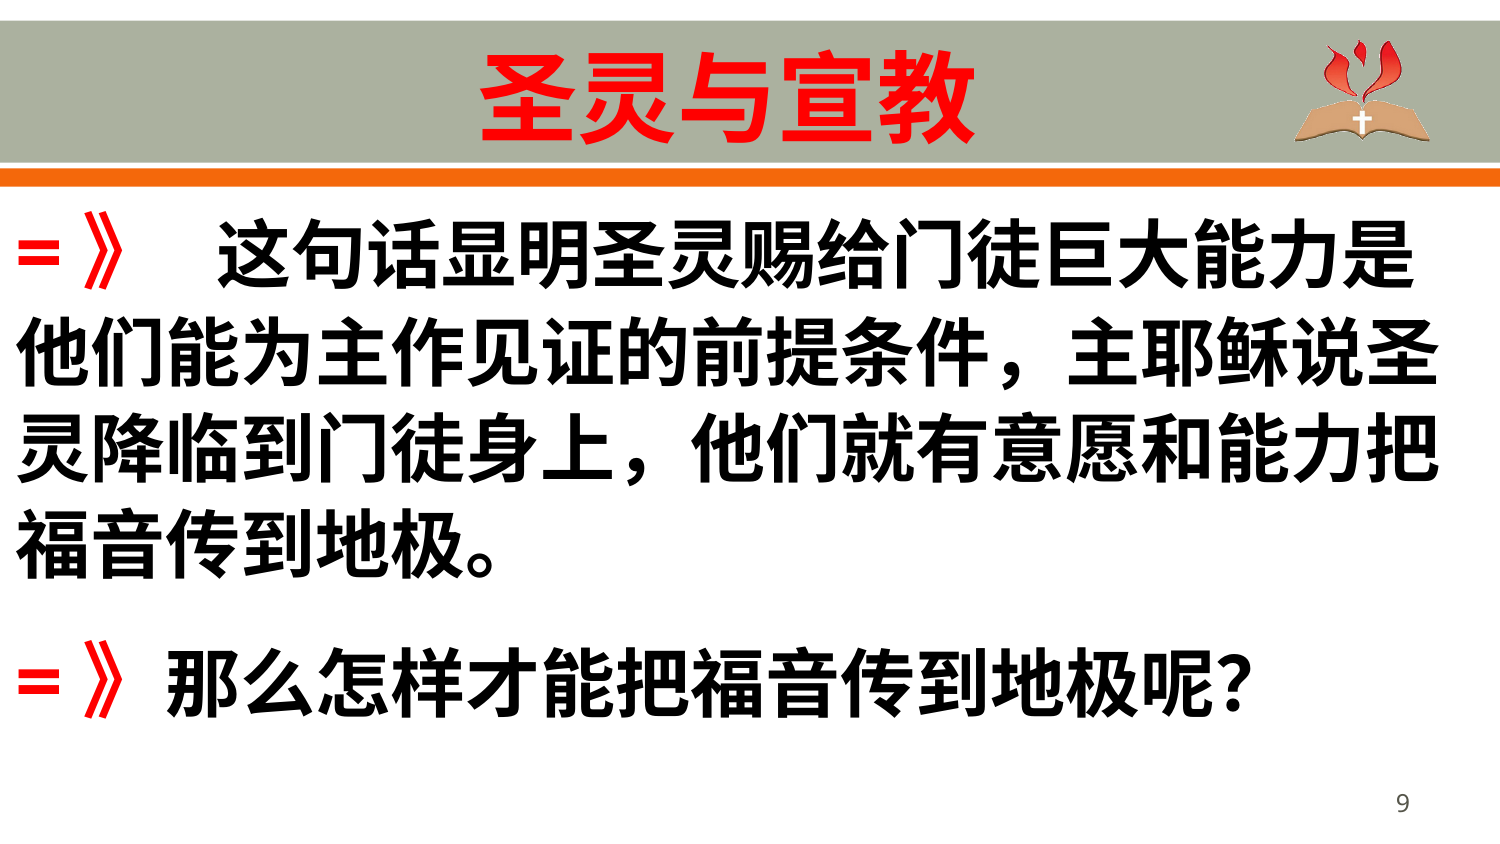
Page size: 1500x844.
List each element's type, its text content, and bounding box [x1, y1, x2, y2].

slide_number 9 [1074, 782, 1425, 827]
picture [1289, 35, 1434, 144]
title 圣灵与宣教 [462, 146, 1500, 184]
list =》 这句话显明圣灵赐给门徒巨大能力是他们能为主作见证的前提条件，主耶稣说圣灵降临到门徒身上，他们就有意愿和能力把福音传到地极。 =》那么怎样才能把福音传到地极呢？ [0, 184, 1500, 844]
